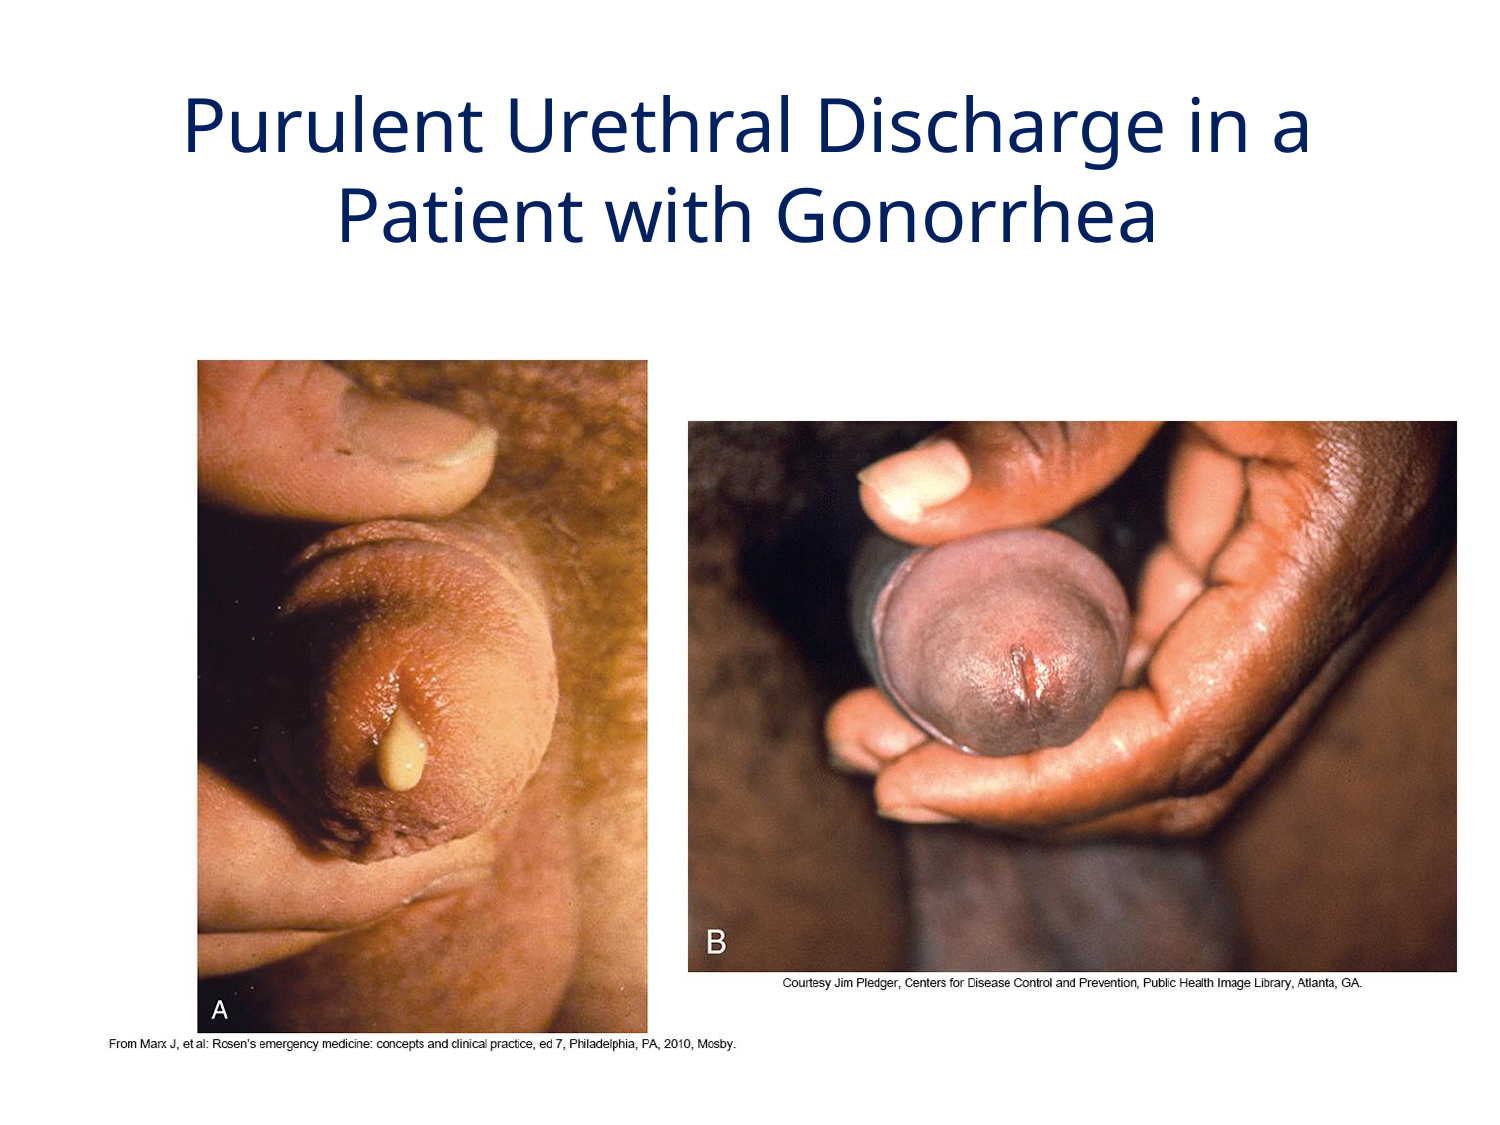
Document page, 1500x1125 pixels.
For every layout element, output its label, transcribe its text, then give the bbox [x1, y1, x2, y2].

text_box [34, 357, 1460, 1053]
title Purulent Urethral Discharge in a Patient with Gonorrhea [109, 10, 1385, 324]
